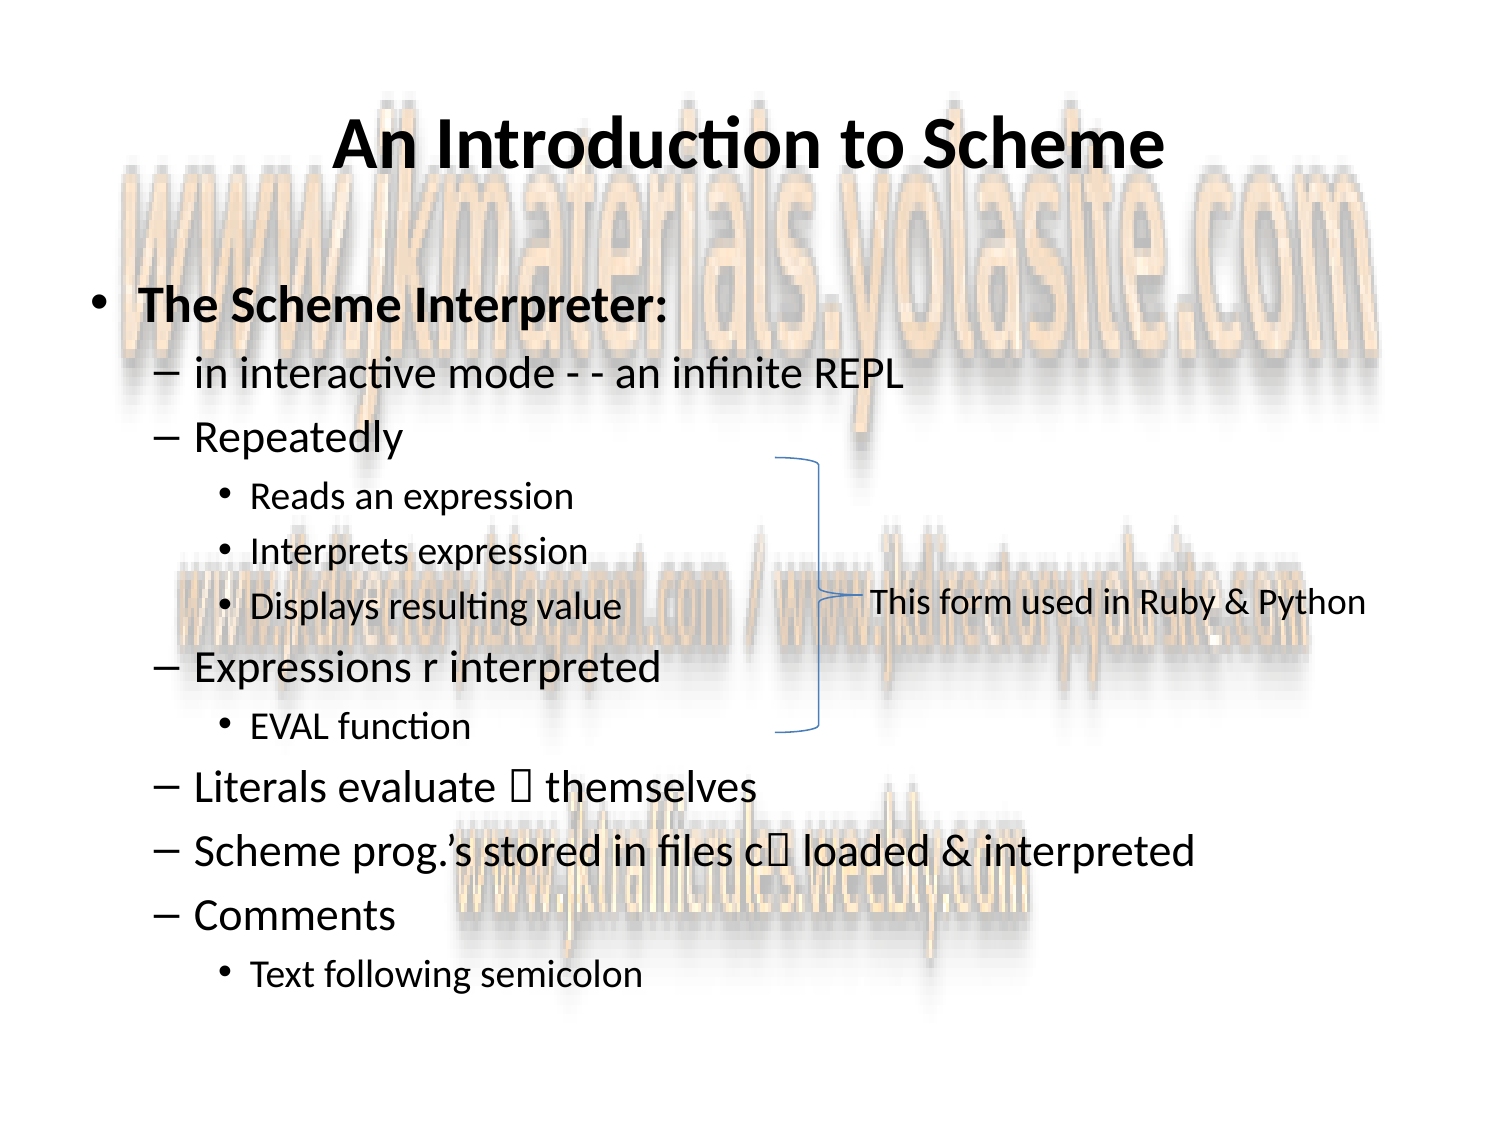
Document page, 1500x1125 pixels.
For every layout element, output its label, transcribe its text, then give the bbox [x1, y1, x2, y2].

title An Introduction to Scheme [75, 45, 1425, 233]
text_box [774, 457, 1393, 733]
list The Scheme Interpreter: in interactive mode - - an infinite REPL Repeatedly Reads an expression Interprets expression Displays resulting value Expressions r interpreted EVAL function Literals evaluate  themselves Scheme prog.’s stored in files c loaded & interpreted Comments Text following semicolon [75, 262, 1425, 1005]
